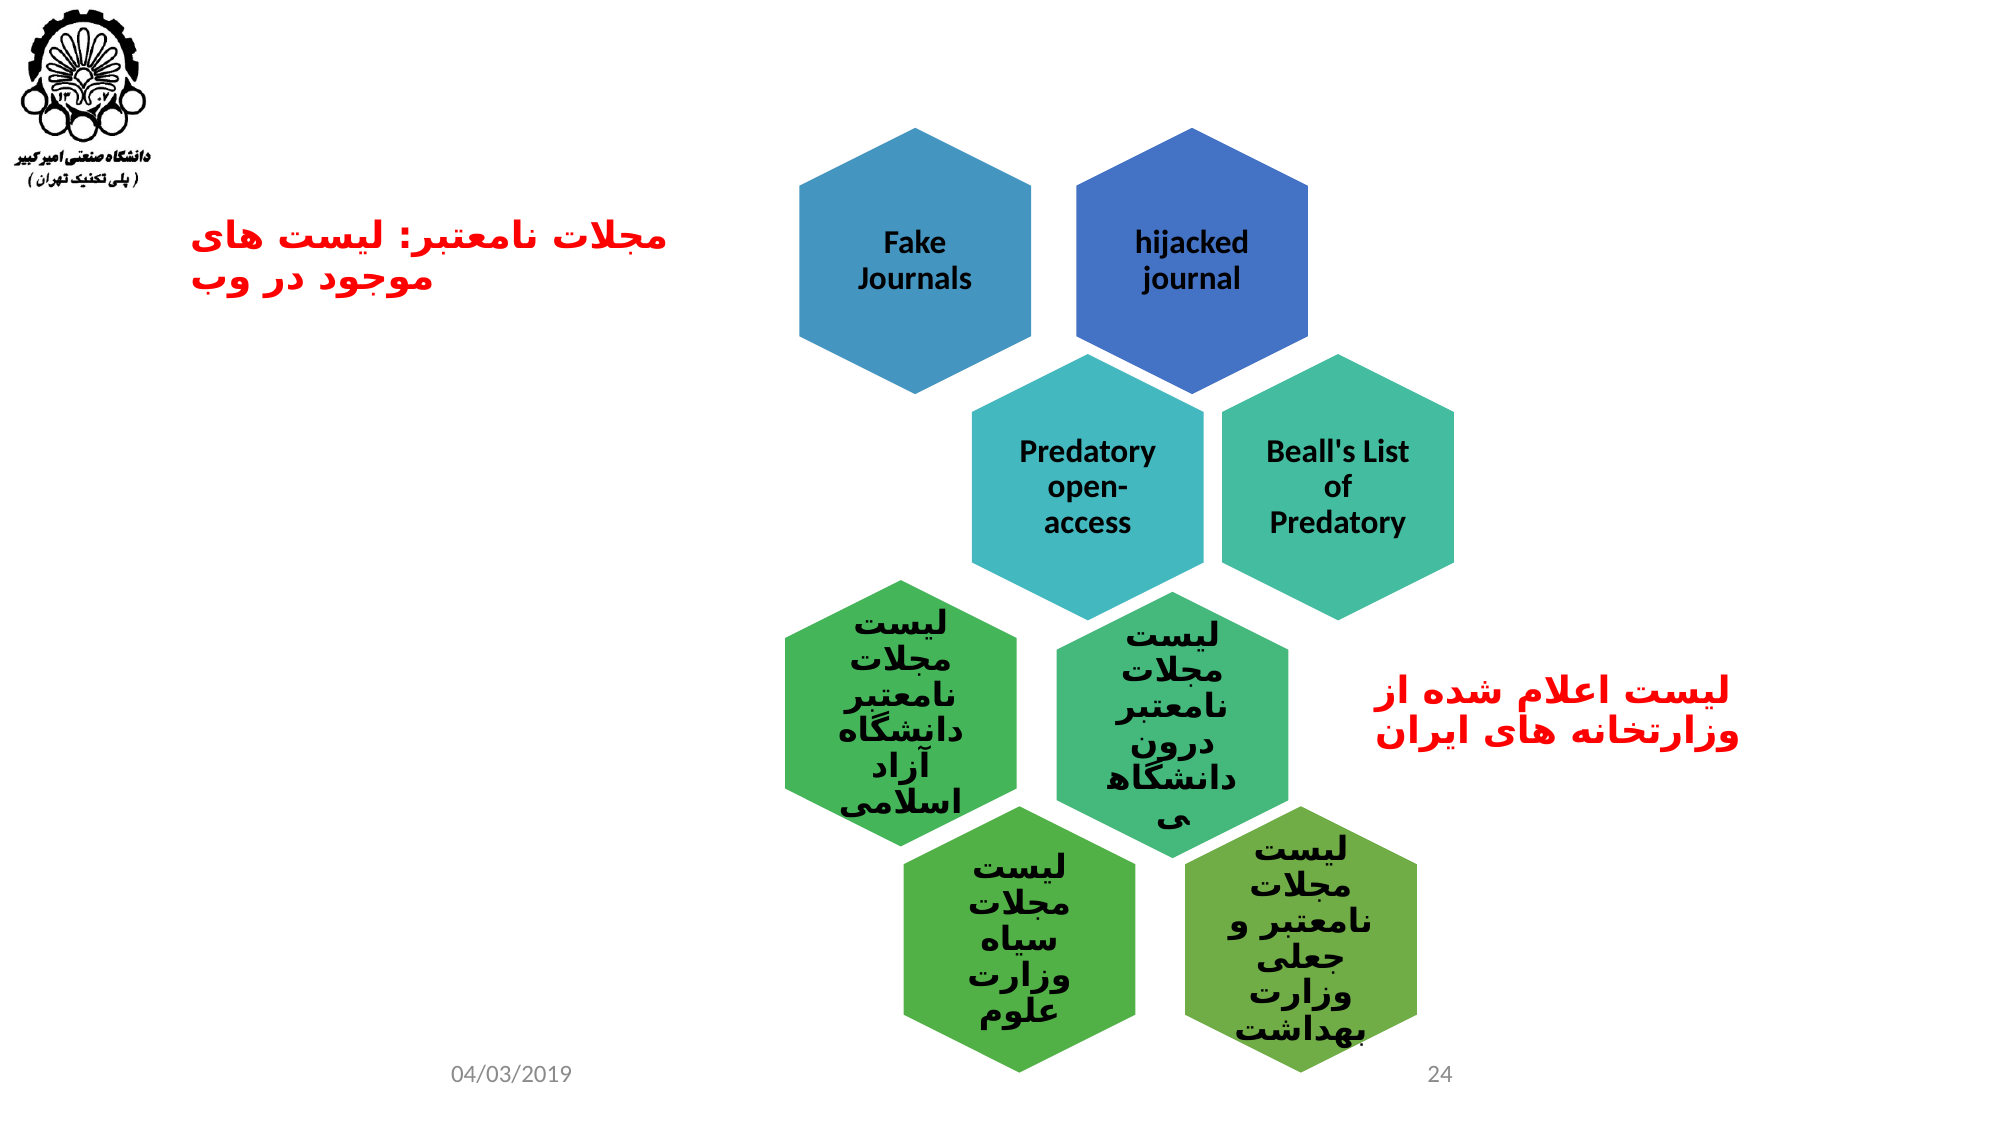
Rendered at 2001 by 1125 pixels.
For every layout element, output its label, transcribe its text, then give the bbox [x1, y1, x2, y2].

picture [0, 0, 159, 202]
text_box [179, 127, 2000, 1073]
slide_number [137, 1042, 588, 1103]
slide_number 24 [1412, 1073, 1863, 1103]
